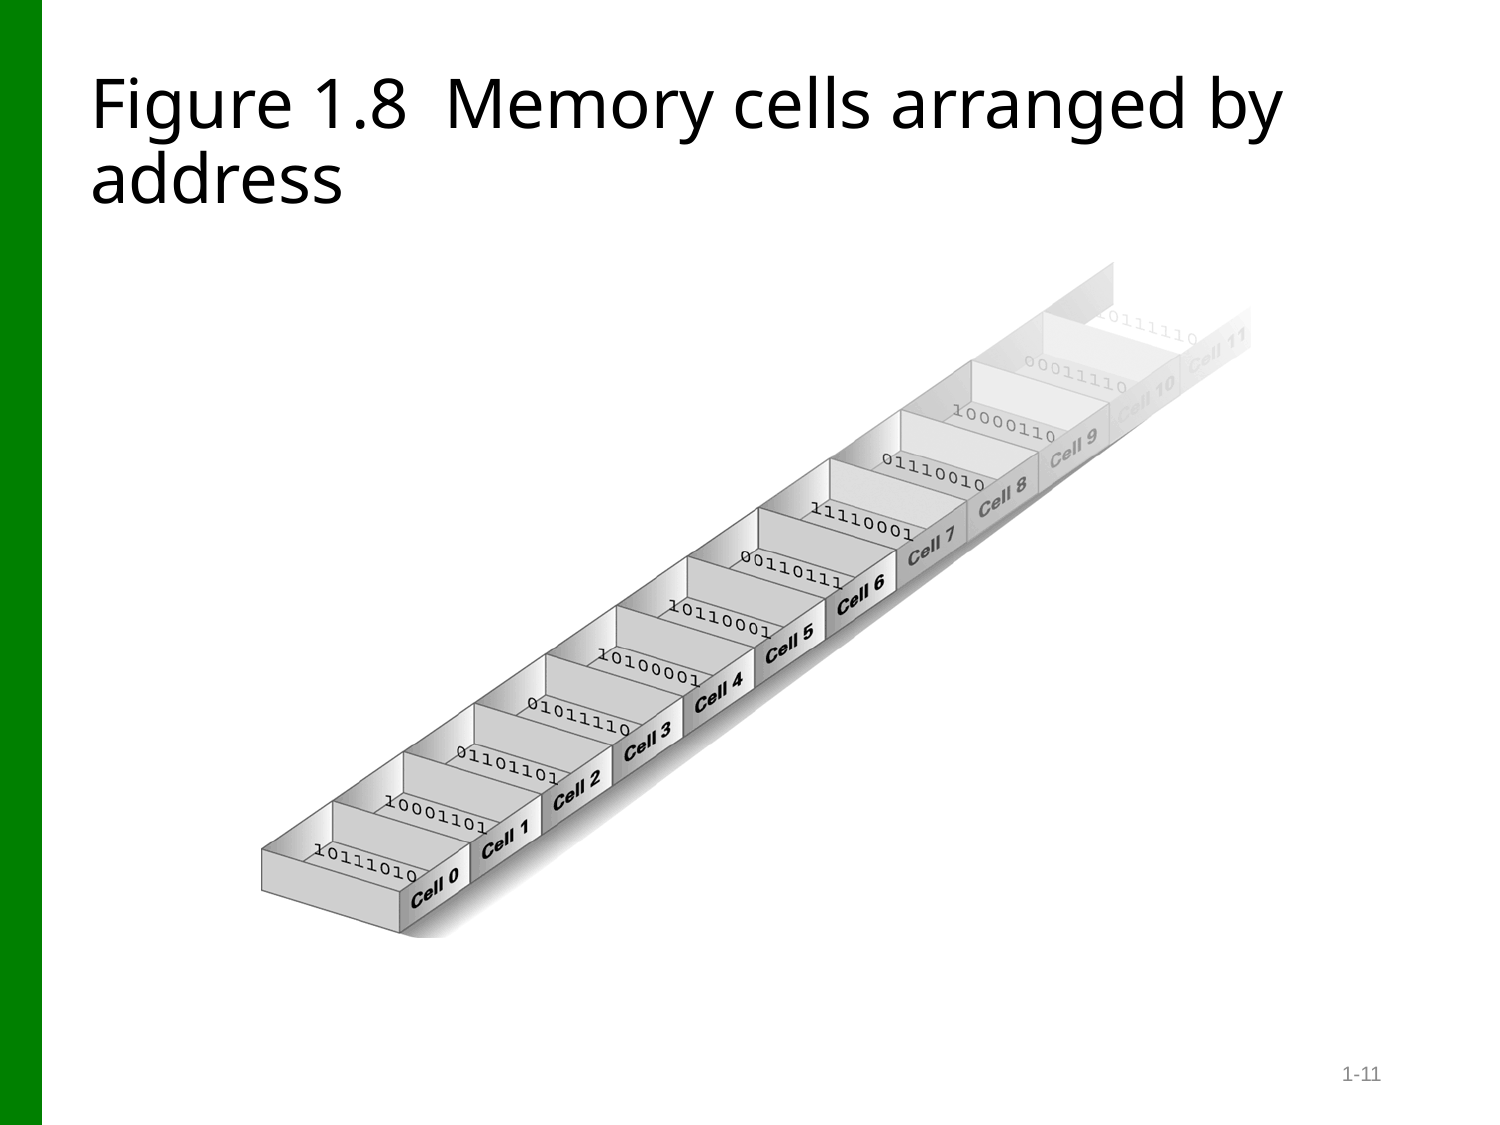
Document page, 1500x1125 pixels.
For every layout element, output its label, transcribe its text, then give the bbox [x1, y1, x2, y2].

title Figure 1.8 Memory cells arranged by address [75, 50, 1438, 238]
slide_number 1-11 [1059, 1042, 1397, 1103]
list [261, 262, 1251, 938]
